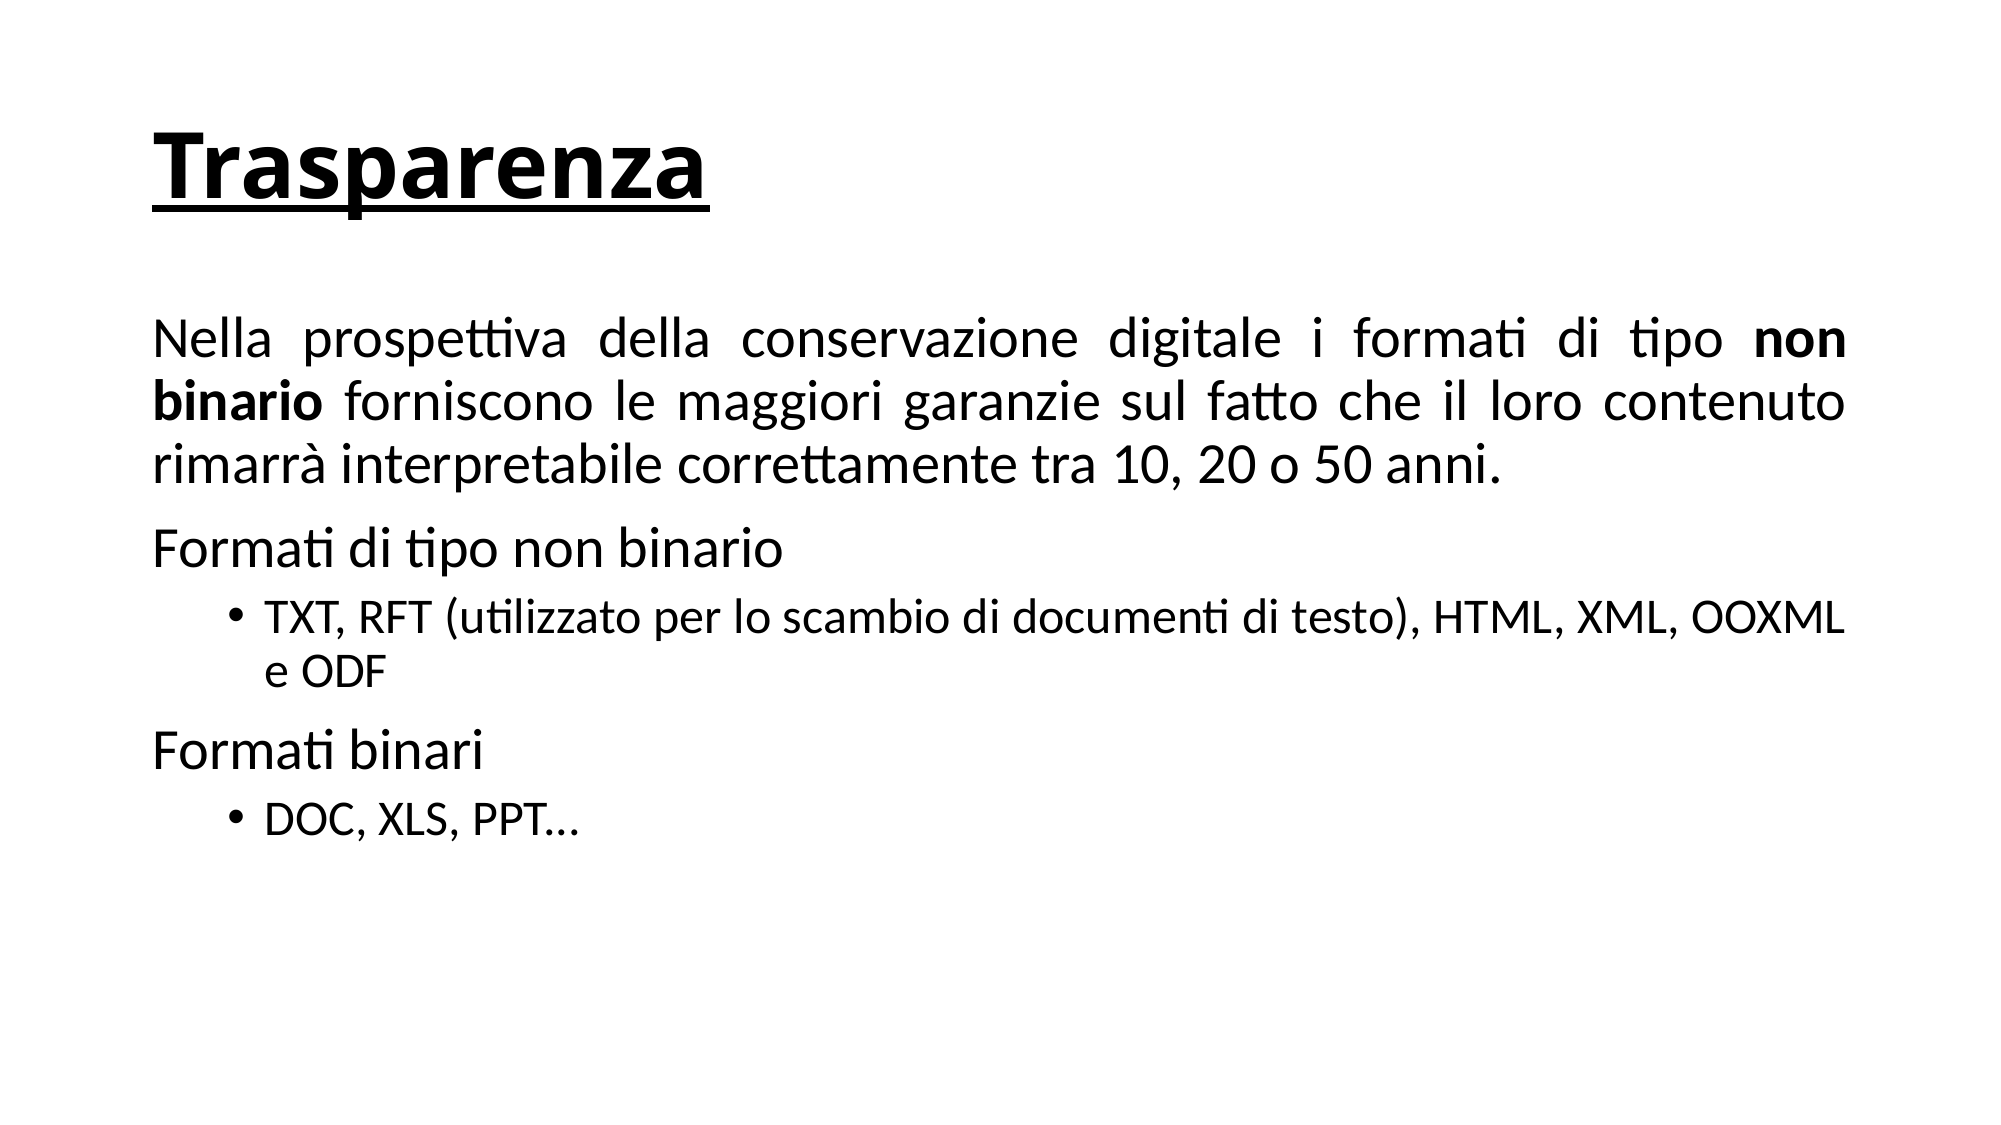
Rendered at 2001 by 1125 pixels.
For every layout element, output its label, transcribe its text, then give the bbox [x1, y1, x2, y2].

title Trasparenza [137, 59, 1863, 278]
list Nella prospettiva della conservazione digitale i formati di tipo non binario forniscono le maggiori garanzie sul fatto che il loro contenuto rimarrà interpretabile correttamente tra 10, 20 o 50 anni. Formati di tipo non binario TXT, RFT (utilizzato per lo scambio di documenti di testo), HTML, XML, OOXML e ODF Formati binari DOC, XLS, PPT... [137, 299, 1863, 1014]
